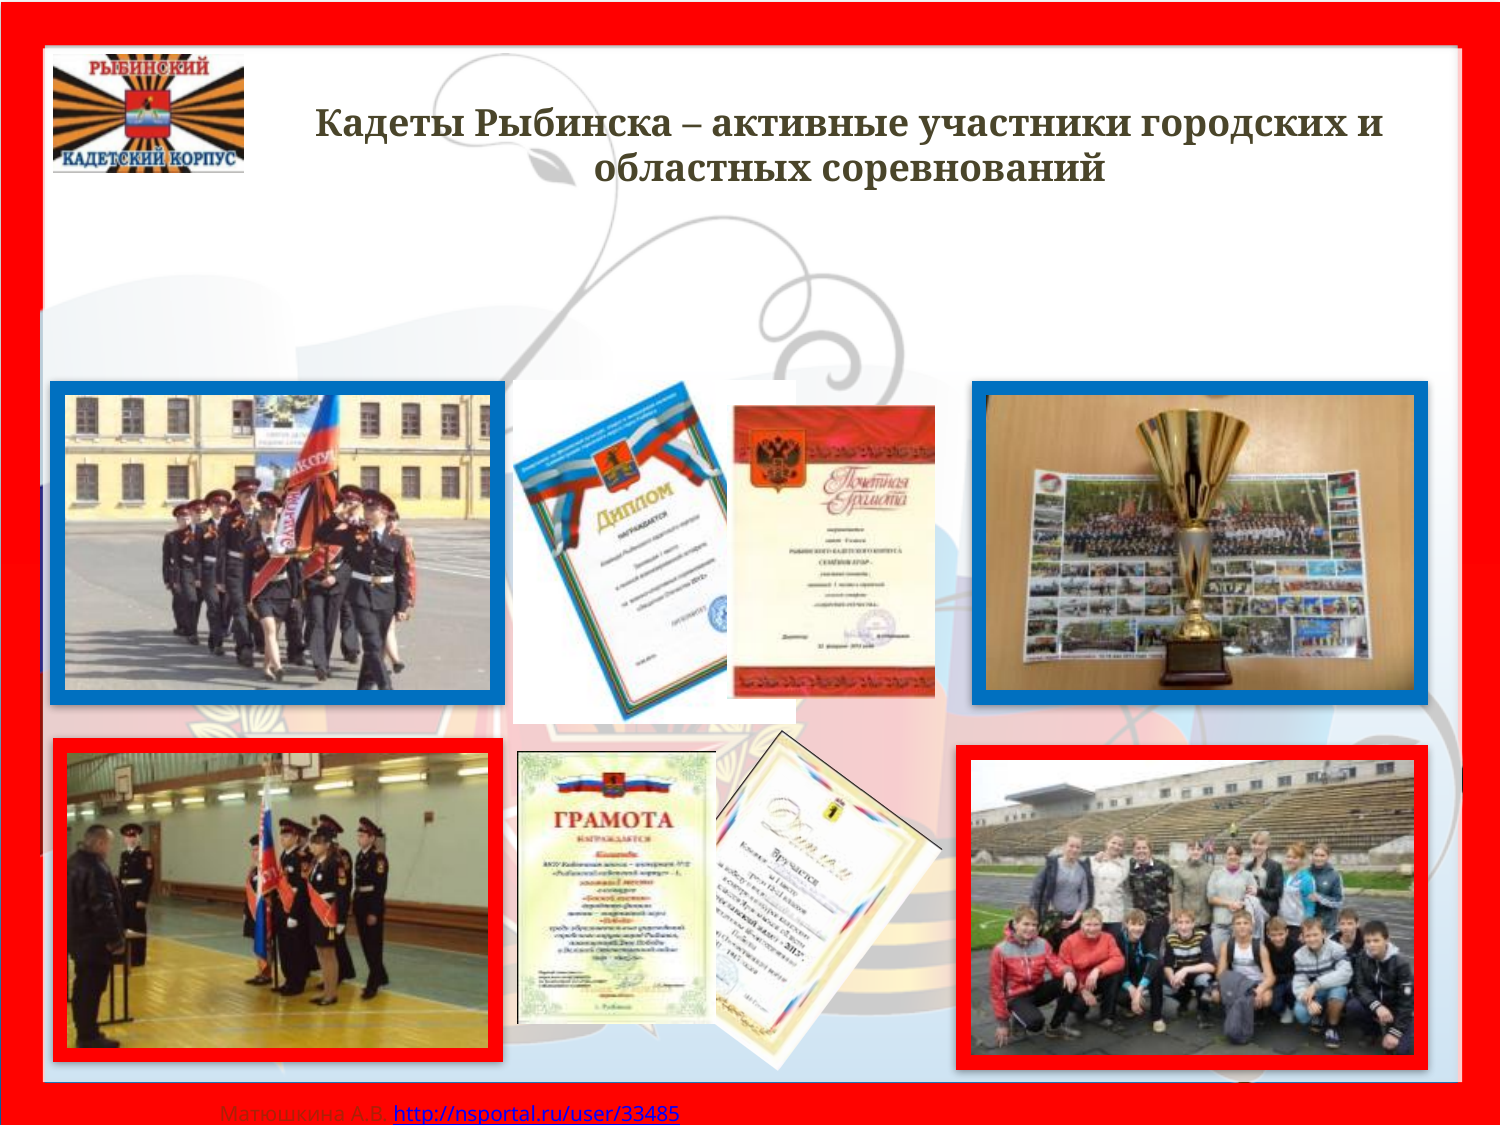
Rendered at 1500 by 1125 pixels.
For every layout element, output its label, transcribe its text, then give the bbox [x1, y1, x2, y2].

picture [513, 380, 935, 724]
picture [985, 394, 1415, 691]
picture [517, 731, 942, 1070]
title Кадеты Рыбинска – активные участники городских и областных соревнований [265, 54, 1435, 197]
picture [66, 752, 489, 1048]
picture [64, 394, 491, 691]
picture [52, 54, 244, 173]
picture [970, 759, 1415, 1056]
